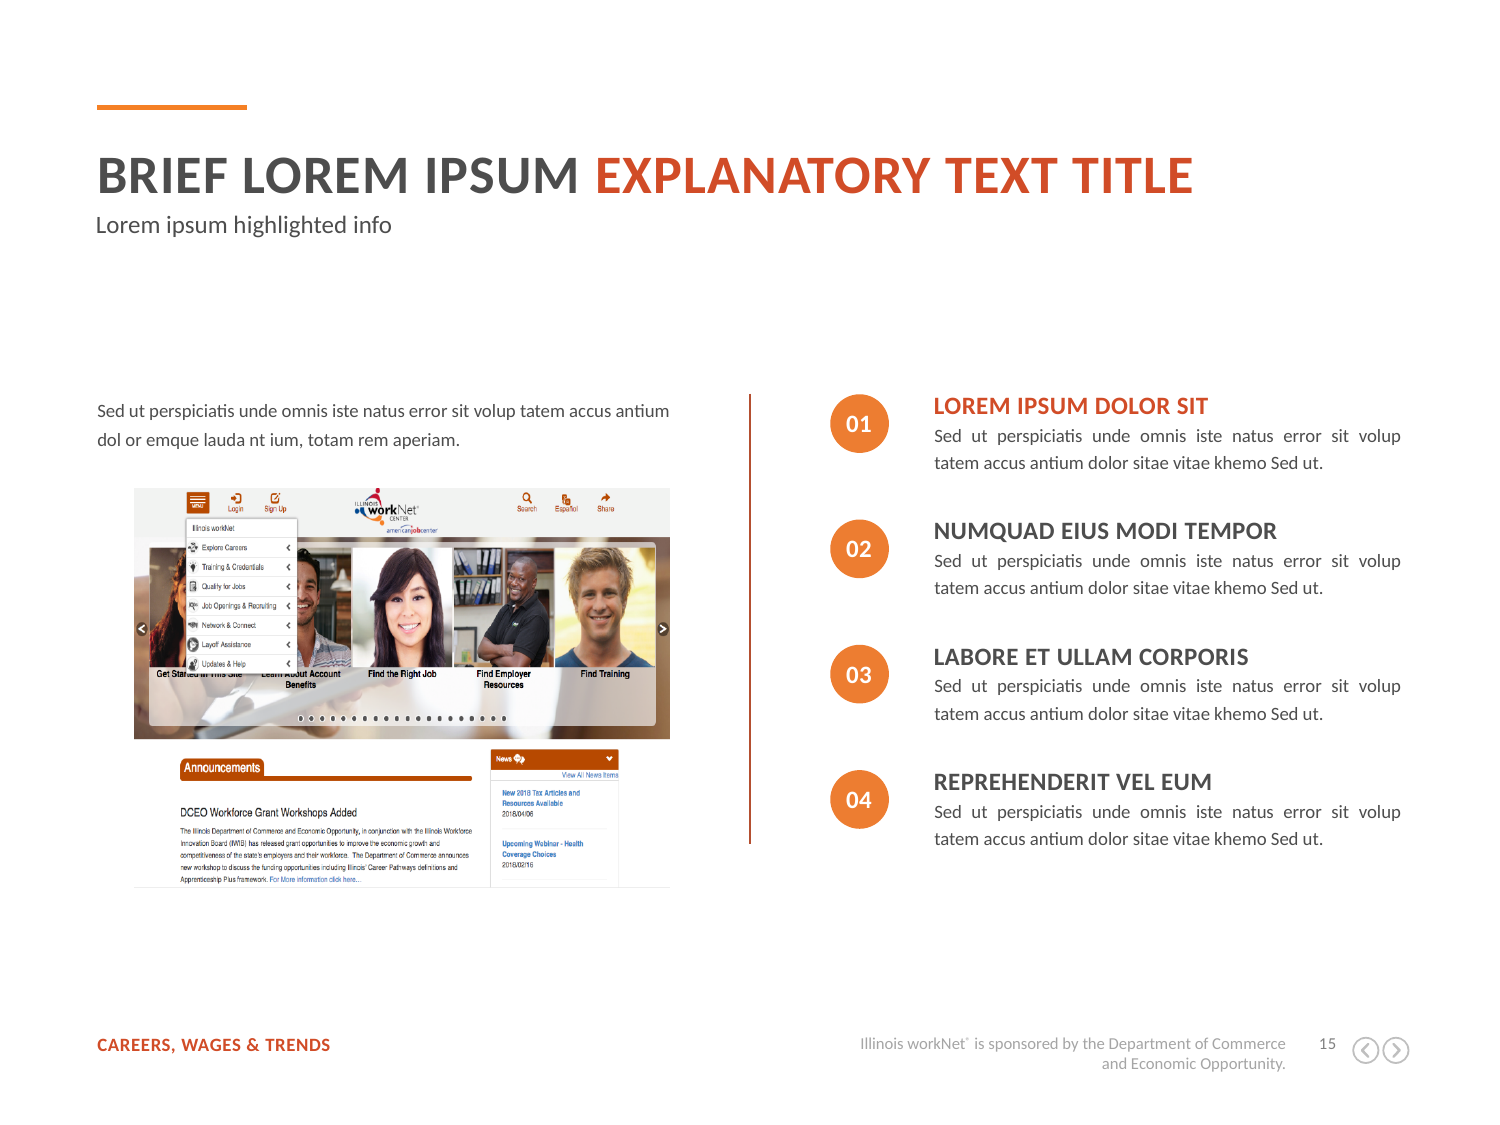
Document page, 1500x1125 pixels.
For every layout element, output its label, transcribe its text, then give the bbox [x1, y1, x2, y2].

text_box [933, 634, 1401, 723]
picture [134, 488, 670, 888]
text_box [933, 760, 1401, 848]
list Lorem ipsum highlighted info [95, 213, 1401, 277]
list brief lorem ipsum explanatory text title [97, 139, 1403, 163]
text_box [830, 770, 889, 829]
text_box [830, 644, 889, 704]
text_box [830, 519, 889, 579]
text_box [933, 384, 1401, 472]
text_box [830, 394, 889, 453]
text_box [933, 509, 1401, 598]
text_box Sed ut perspiciatis unde omnis iste natus error sit volup tatem accus antium dol or emque lauda nt ium, totam rem aperiam. [97, 392, 670, 451]
